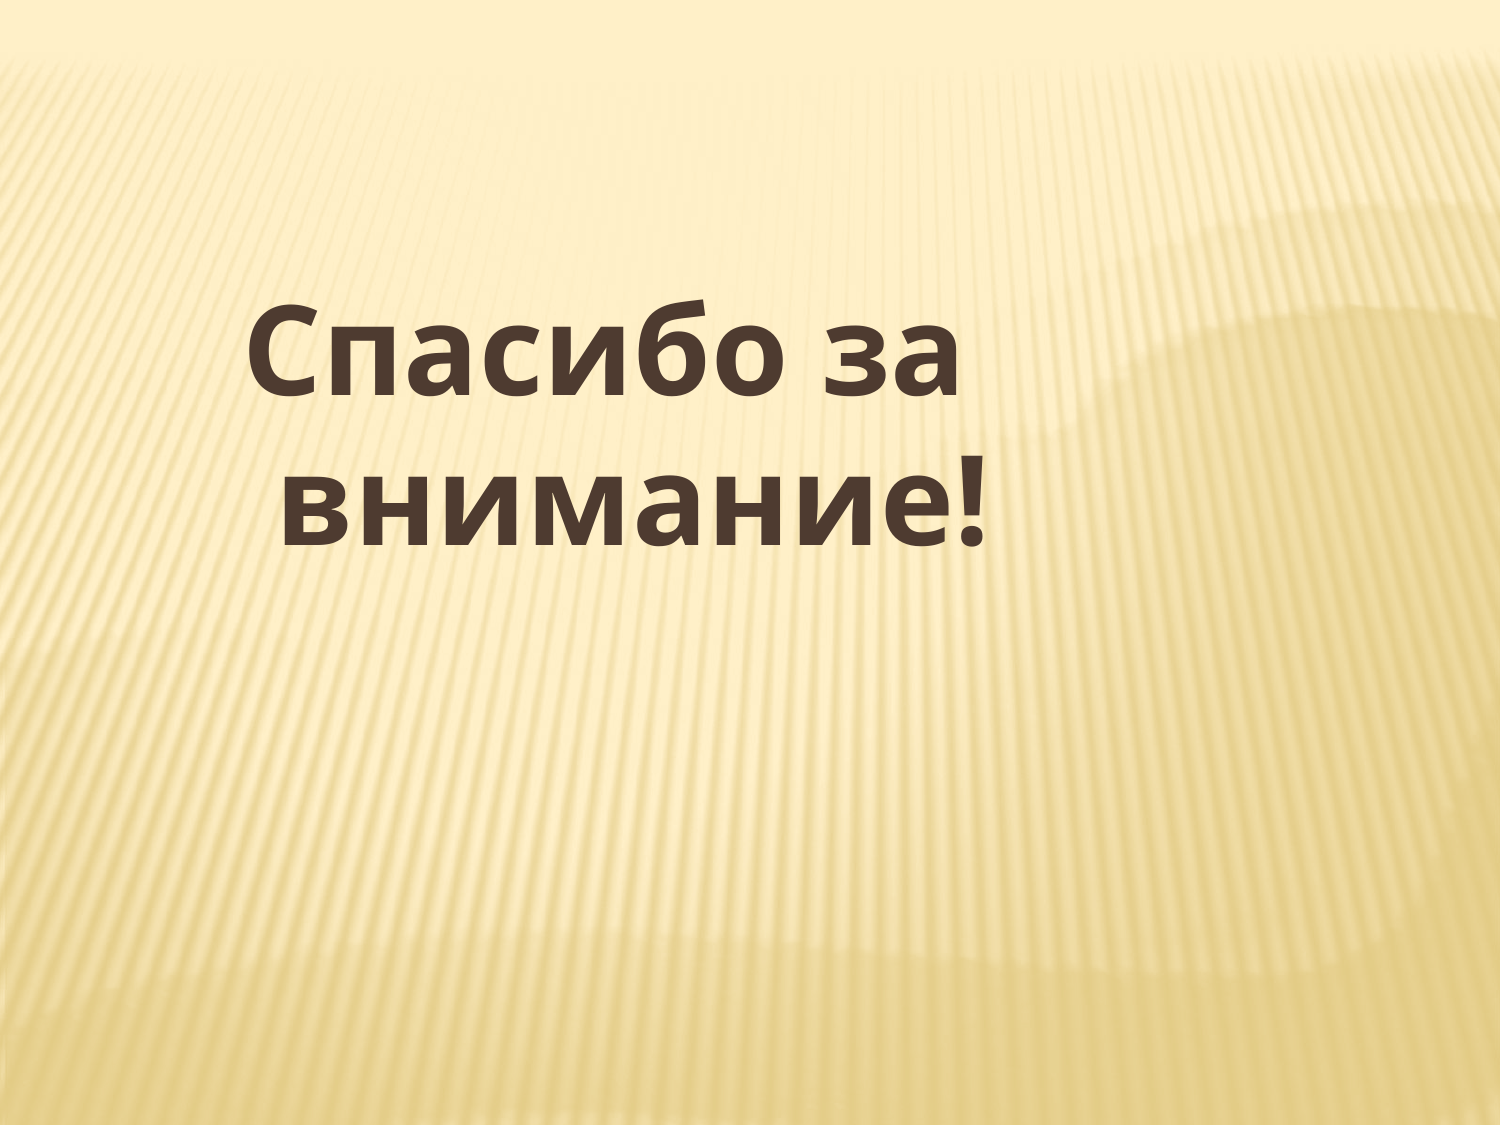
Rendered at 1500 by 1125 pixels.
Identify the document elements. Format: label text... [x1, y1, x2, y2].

list Спасибо за внимание! [0, 262, 1210, 1005]
